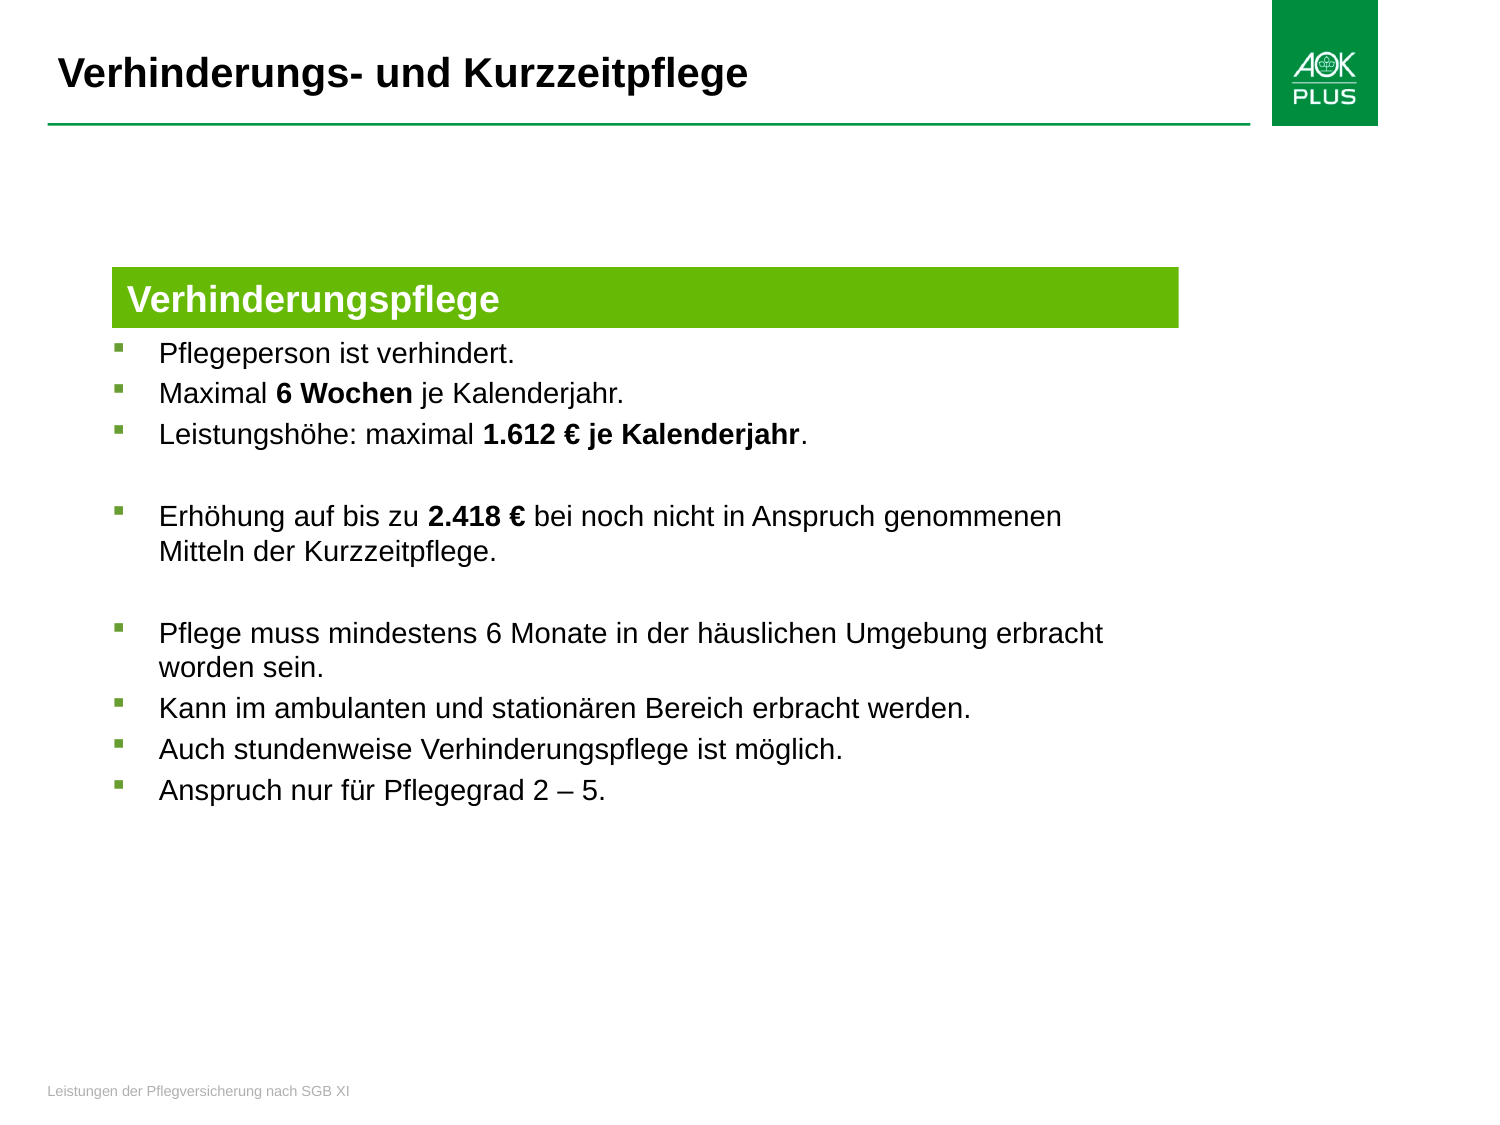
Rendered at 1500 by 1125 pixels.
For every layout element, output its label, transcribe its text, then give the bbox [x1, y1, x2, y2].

list Pflegeperson ist verhindert. Maximal 6 Wochen je Kalenderjahr. Leistungshöhe: maximal 1.612 € je Kalenderjahr. Erhöhung auf bis zu 2.418 € bei noch nicht in Anspruch genommenen Mitteln der Kurzzeitpflege. Pflege muss mindestens 6 Monate in der häuslichen Umgebung erbracht worden sein. Kann im ambulanten und stationären Bereich erbracht werden. Auch stundenweise Verhinderungspflege ist möglich. Anspruch nur für Pflegegrad 2 – 5. [112, 327, 1163, 383]
picture [1272, 0, 1378, 126]
list Verhinderungspflege [112, 267, 1179, 328]
list Verhinderungs- und Kurzzeitpflege [45, 40, 1187, 111]
